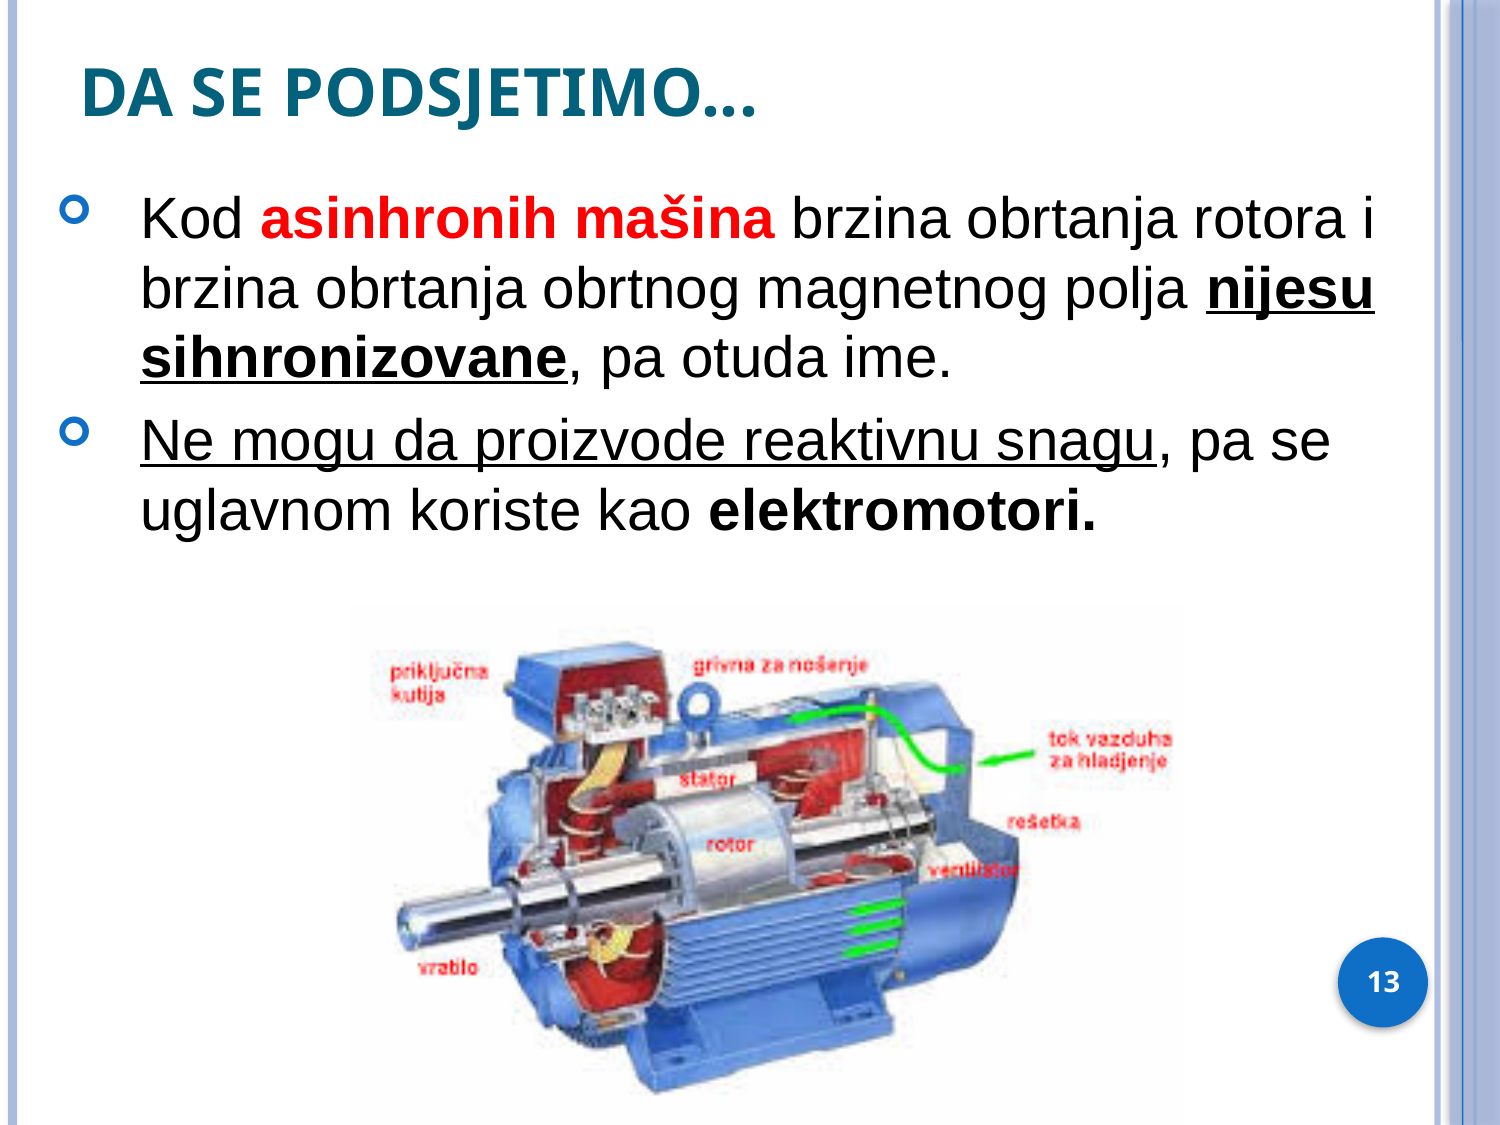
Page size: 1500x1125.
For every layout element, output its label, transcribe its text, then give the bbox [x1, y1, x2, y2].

picture [347, 603, 1186, 1125]
list Kod asinhronih mašina brzina obrtanja rotora i brzina obrtanja obrtnog magnetnog polja nijesu sihnronizovane, pa otuda ime. Ne mogu da proizvode reaktivnu snagu, pa se uglavnom koriste kao elektromotori. [41, 172, 1424, 1094]
slide_number 13 [1333, 940, 1434, 1027]
title Da se podsjetimo... [64, 0, 1378, 138]
